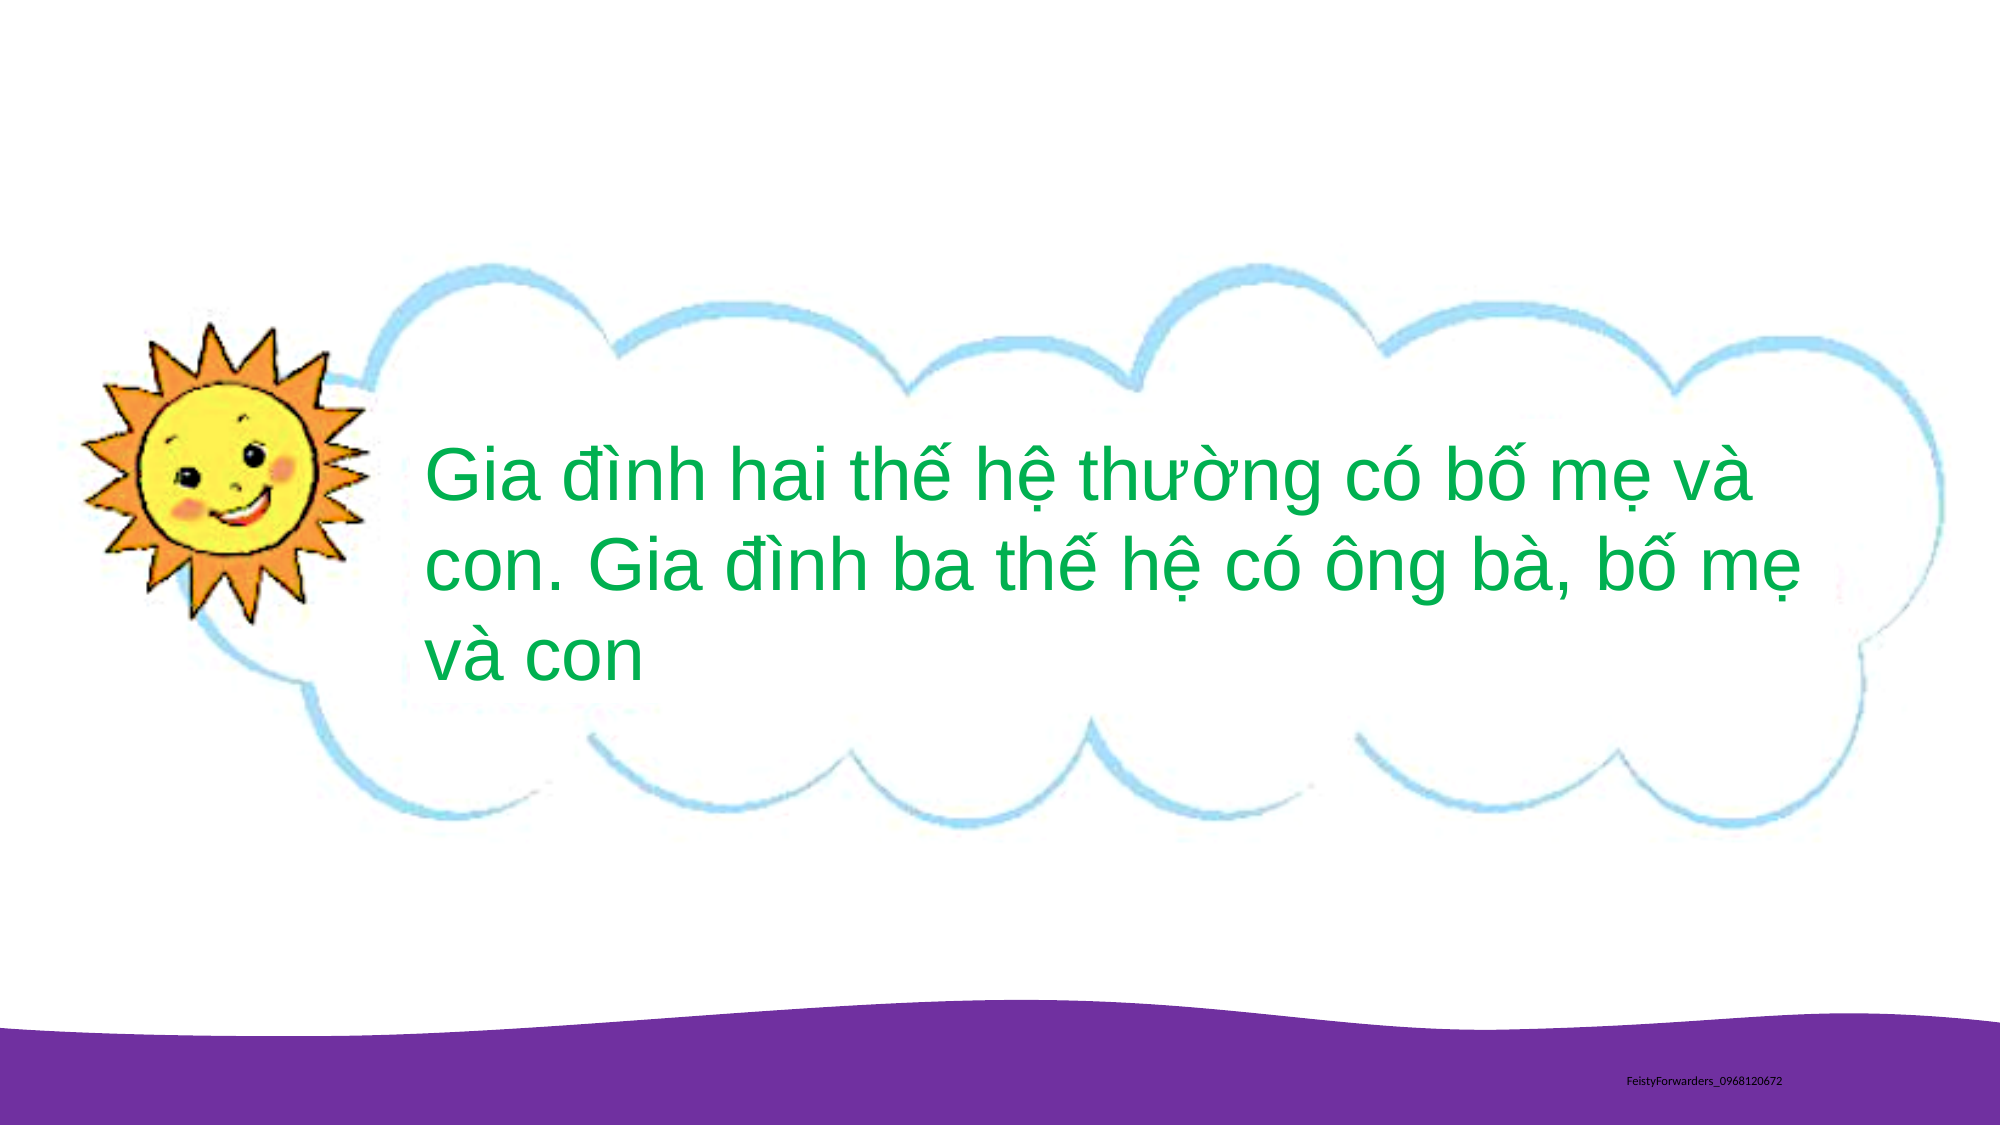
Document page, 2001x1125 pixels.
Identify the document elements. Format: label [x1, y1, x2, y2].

text_box [4, 230, 2000, 887]
